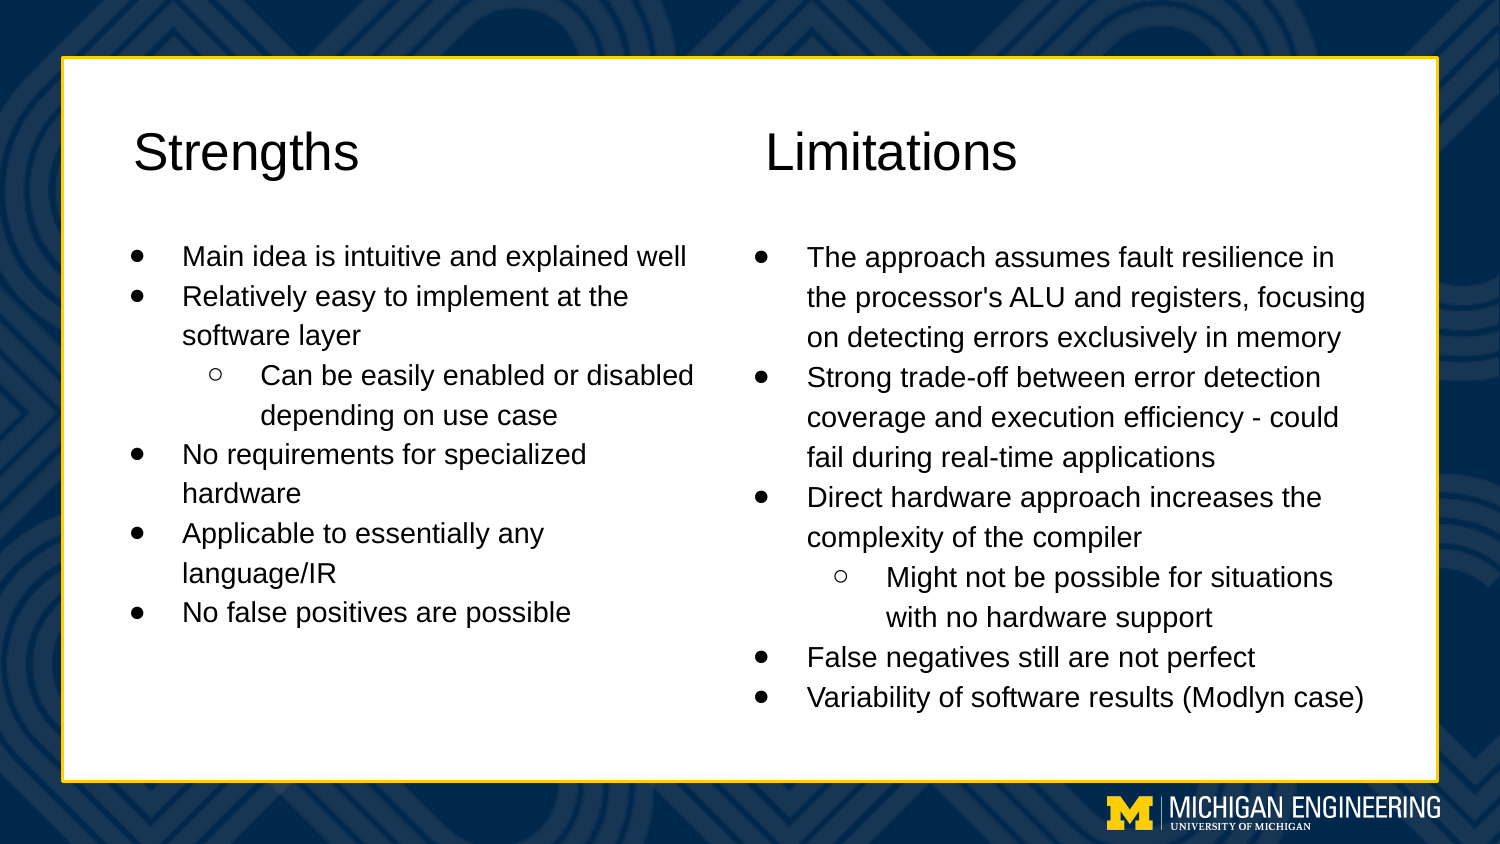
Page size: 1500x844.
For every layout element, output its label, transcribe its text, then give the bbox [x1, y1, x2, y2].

title Strengths [88, 102, 673, 197]
list The approach assumes fault resilience in the processor's ALU and registers, focusing on detecting errors exclusively in memory Strong trade-off between error detection coverage and execution efficiency - could fail during real-time applications Direct hardware approach increases the complexity of the compiler Might not be possible for situations with no hardware support False negatives still are not perfect Variability of software results (Modlyn case) [712, 217, 1397, 767]
picture [0, 0, 901, 219]
picture [902, 0, 1499, 382]
picture [0, 220, 879, 844]
picture [880, 473, 1500, 844]
list Main idea is intuitive and explained well Relatively easy to implement at the software layer Can be easily enabled or disabled depending on use case No requirements for specialized hardware Applicable to essentially any language/IR No false positives are possible [88, 217, 712, 669]
title Limitations [750, 102, 1425, 197]
